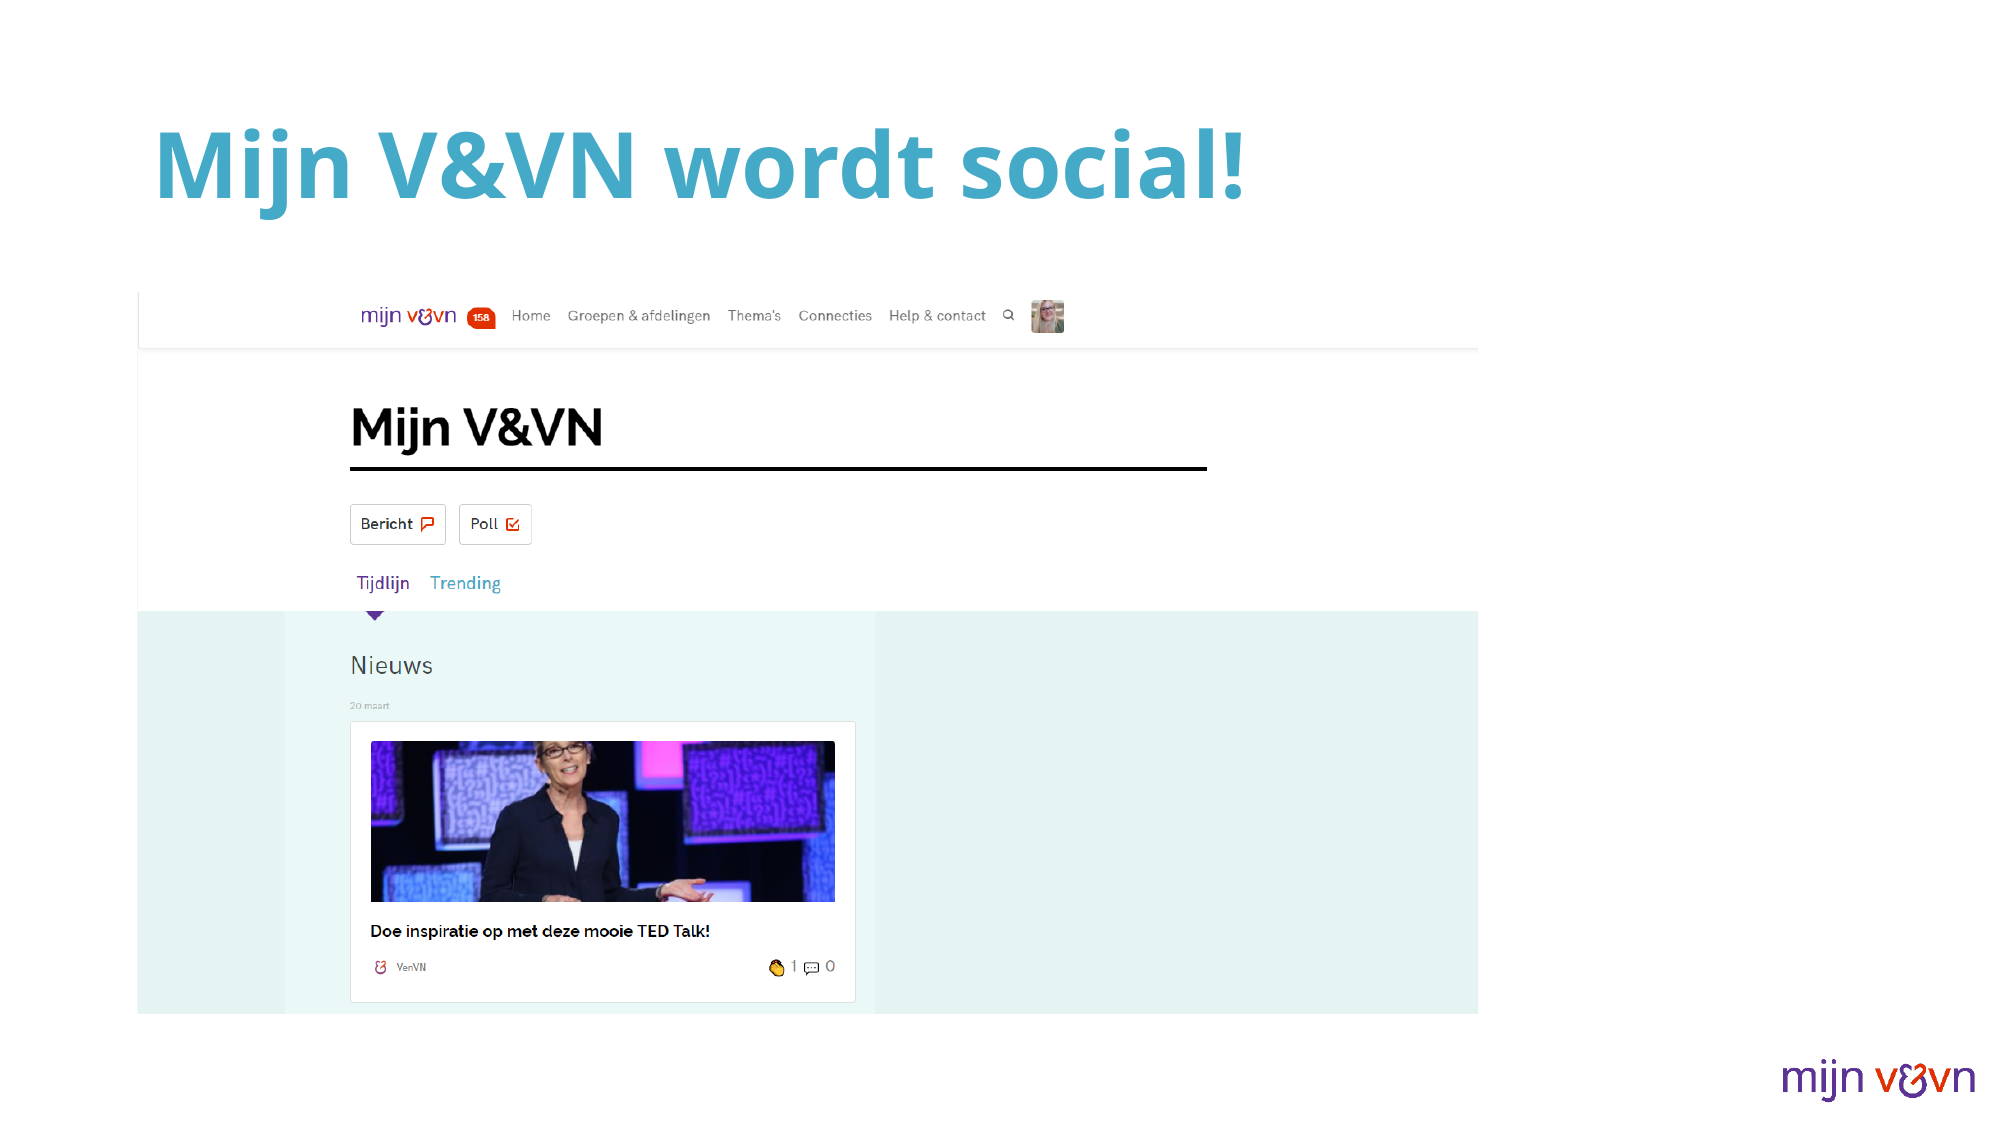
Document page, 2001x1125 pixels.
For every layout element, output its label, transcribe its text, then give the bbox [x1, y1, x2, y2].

title Mijn V&VN wordt social! [137, 59, 1863, 278]
picture [137, 292, 1479, 1014]
picture [1783, 1059, 1975, 1103]
